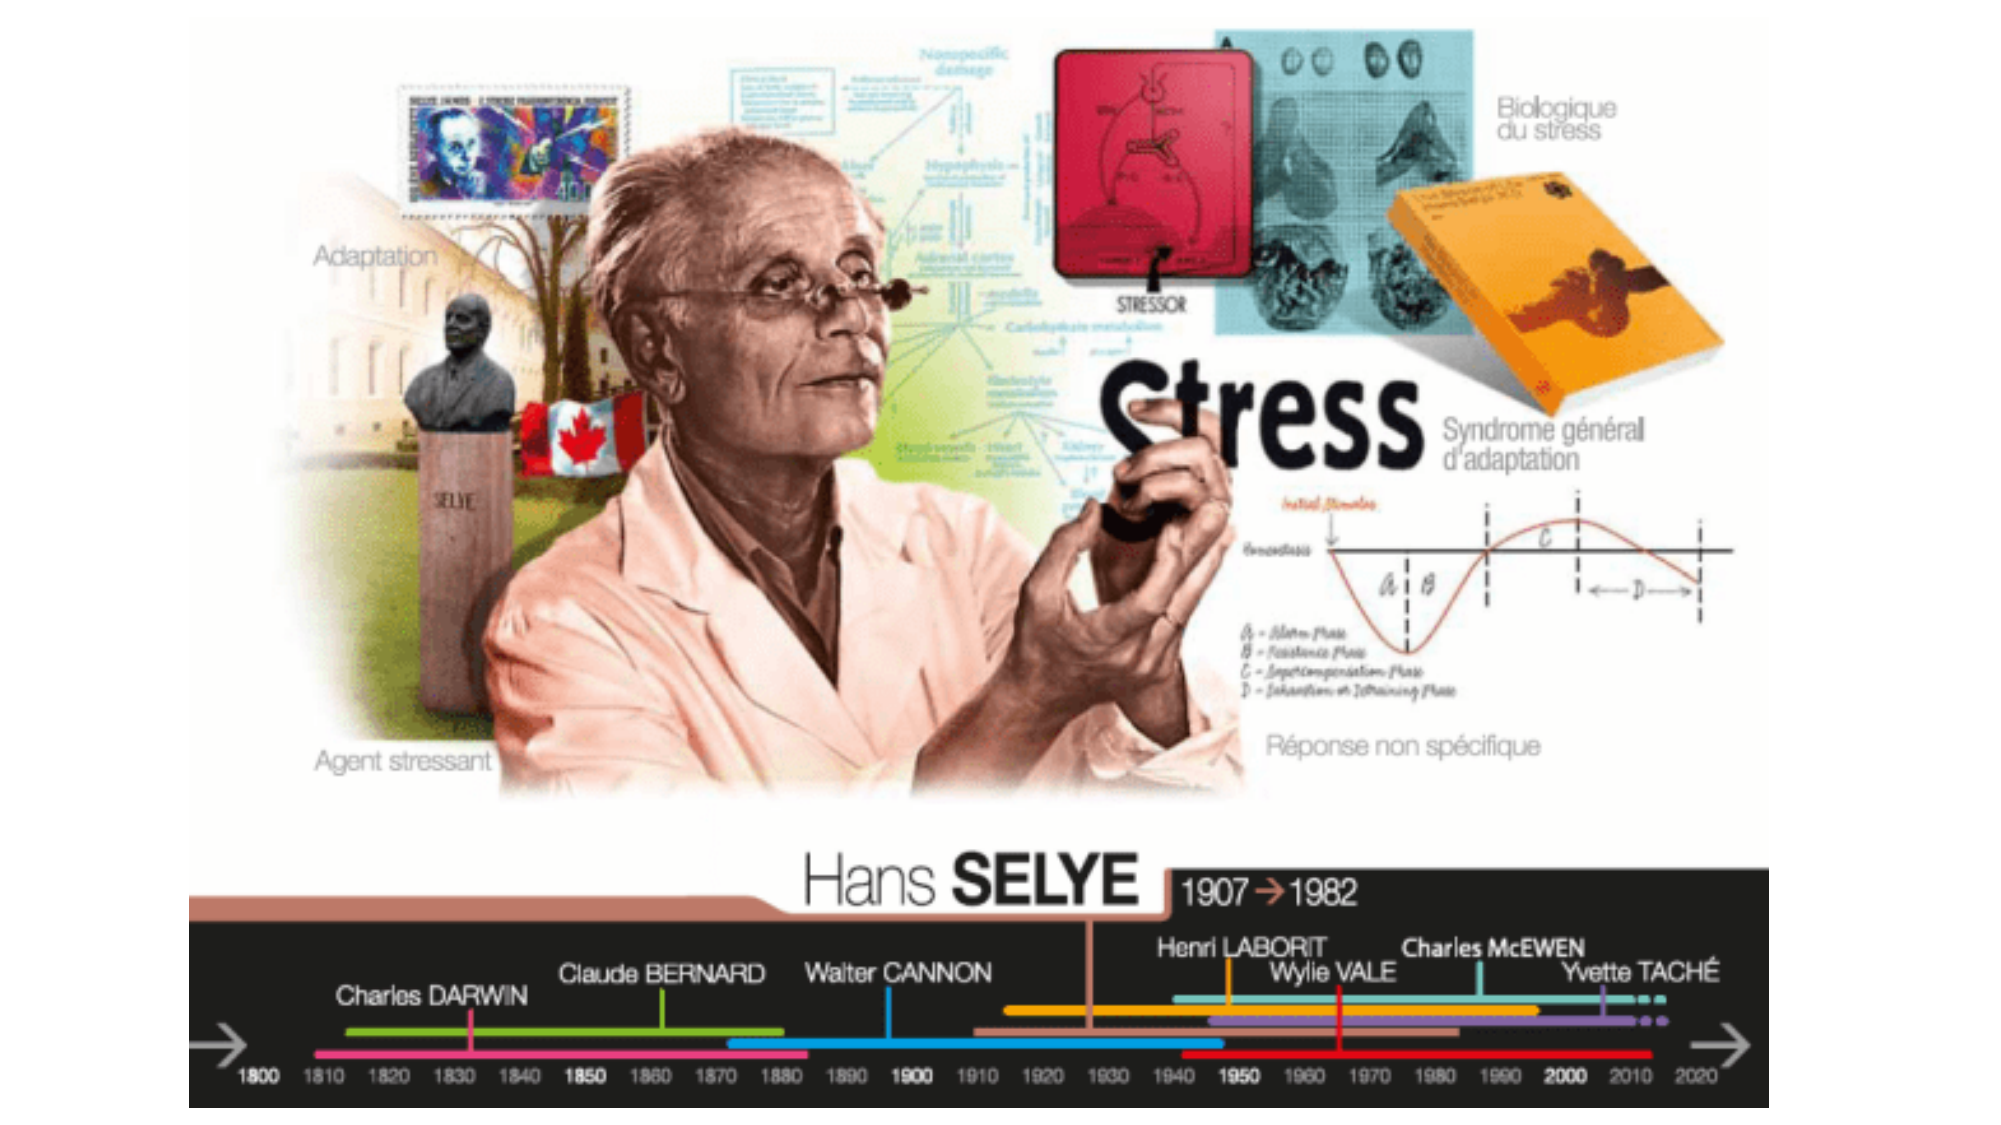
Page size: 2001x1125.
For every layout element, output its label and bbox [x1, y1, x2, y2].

picture [189, 17, 1769, 1108]
